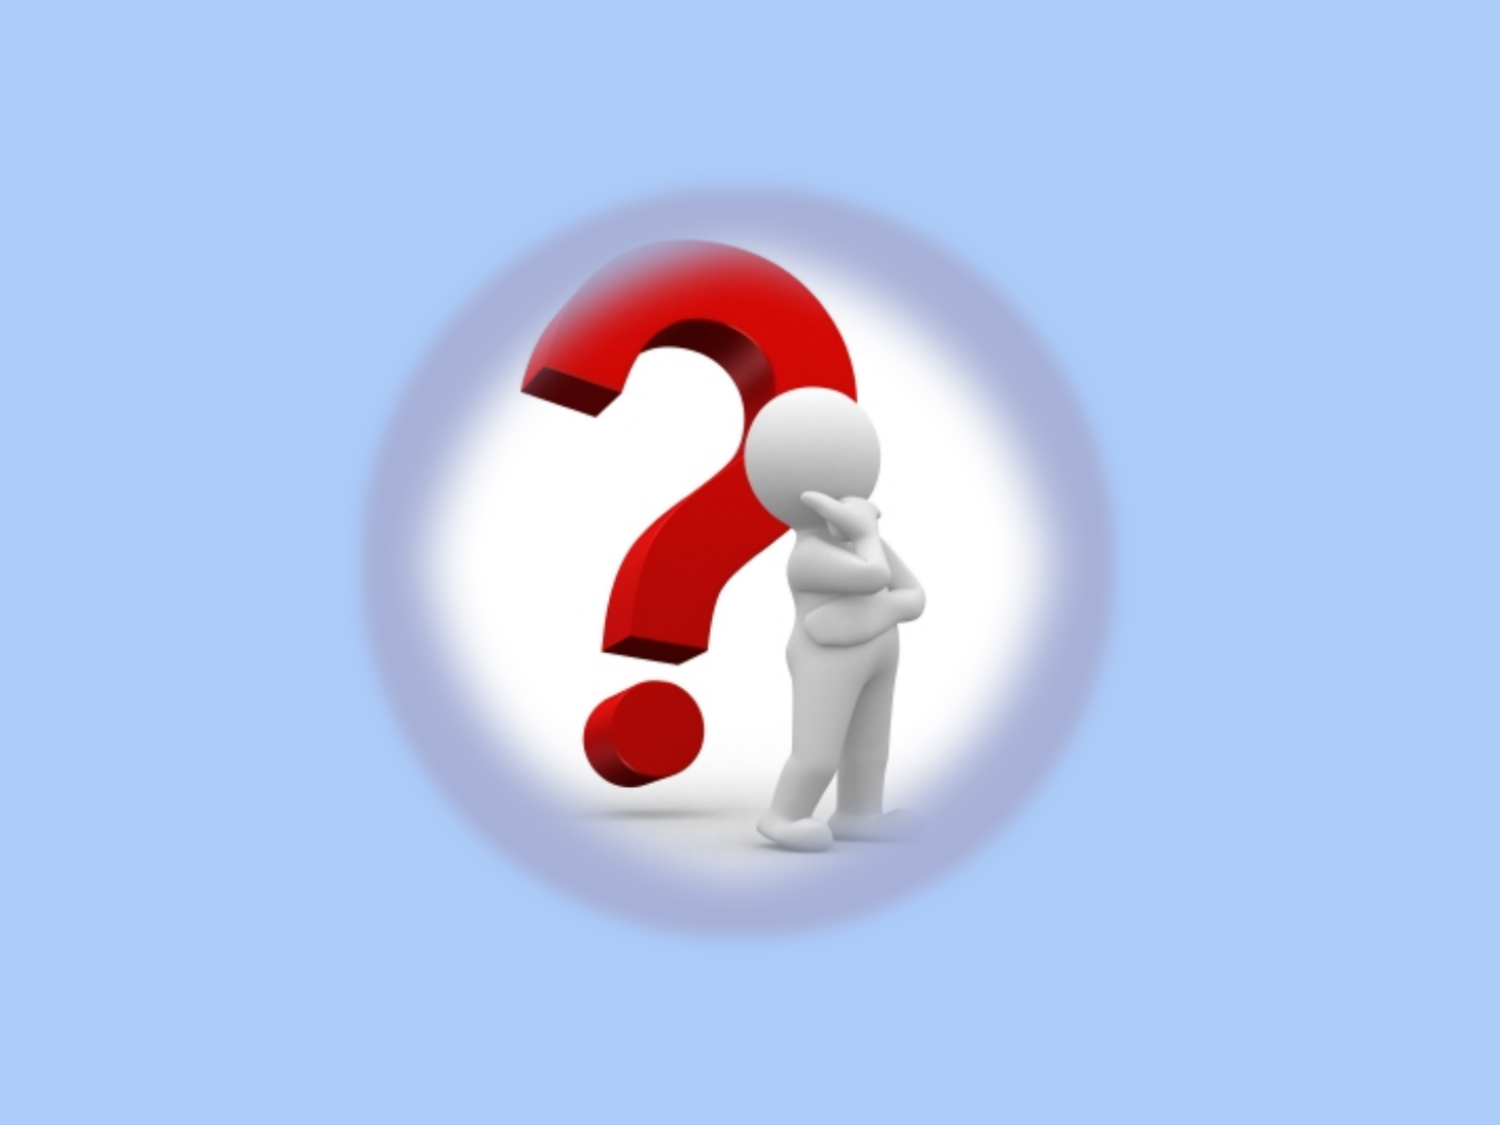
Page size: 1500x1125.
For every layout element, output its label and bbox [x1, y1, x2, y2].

picture [374, 199, 1103, 926]
